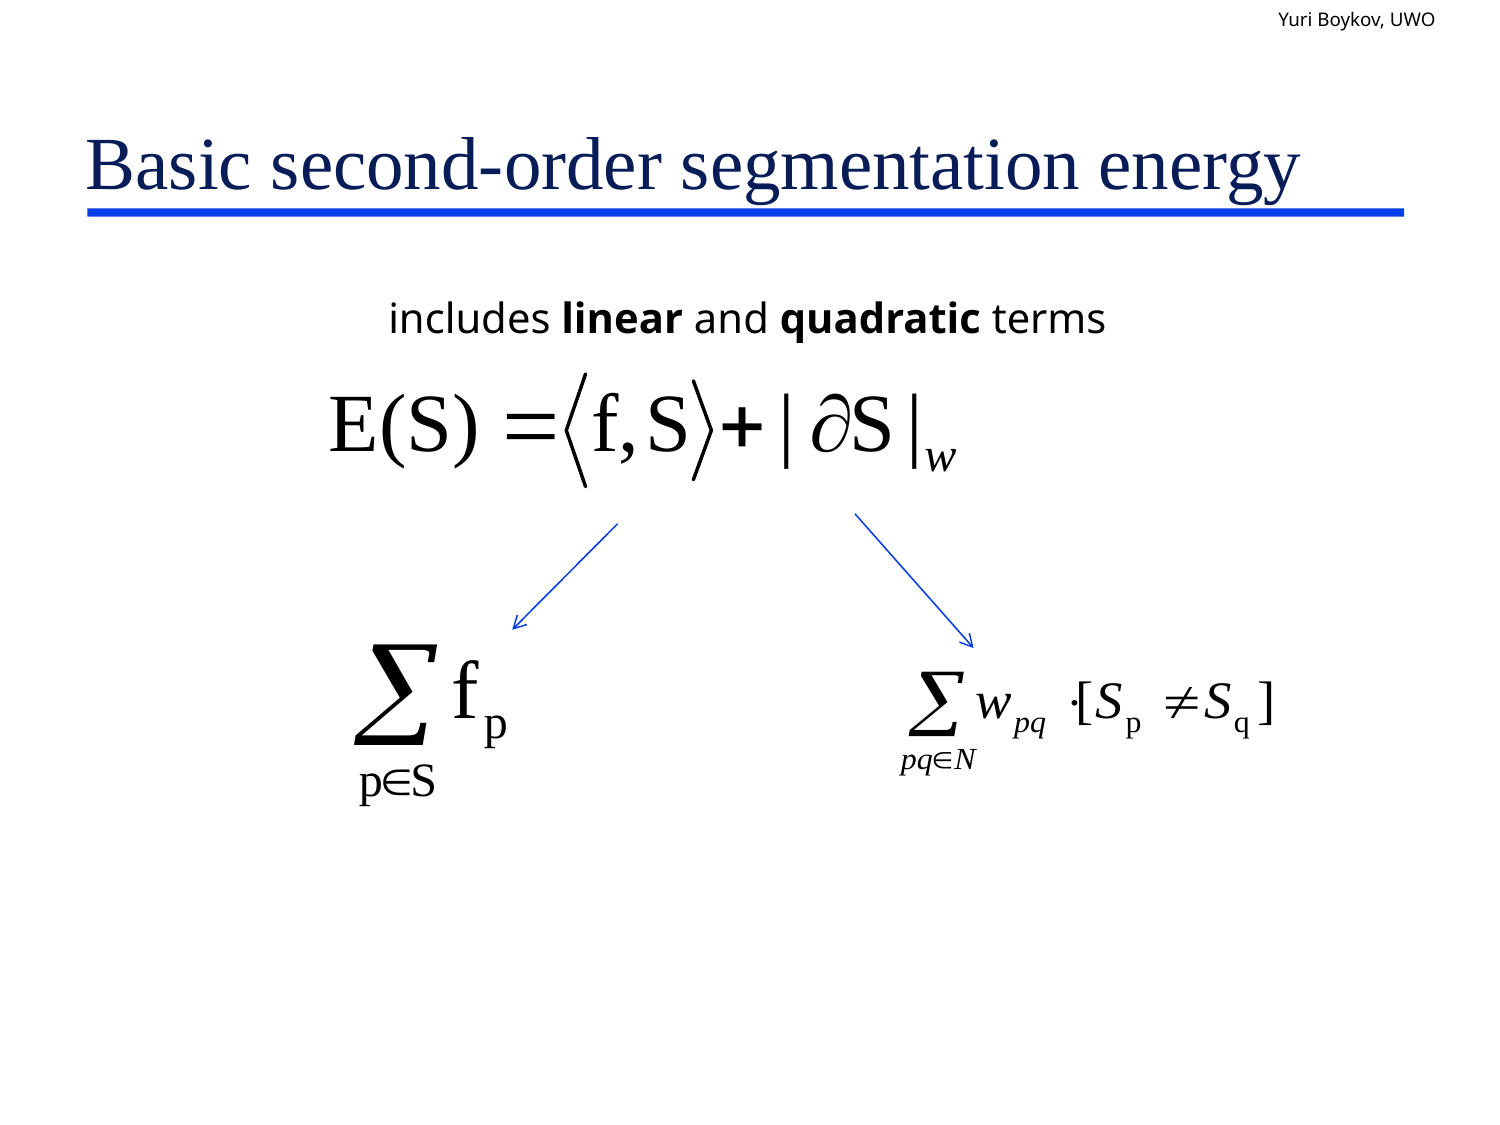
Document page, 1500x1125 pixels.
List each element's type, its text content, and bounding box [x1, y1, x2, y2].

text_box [341, 513, 1281, 822]
text_box includes linear and quadratic terms [373, 284, 1122, 350]
title Basic second-order segmentation energy [70, 30, 1352, 213]
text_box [316, 354, 970, 507]
